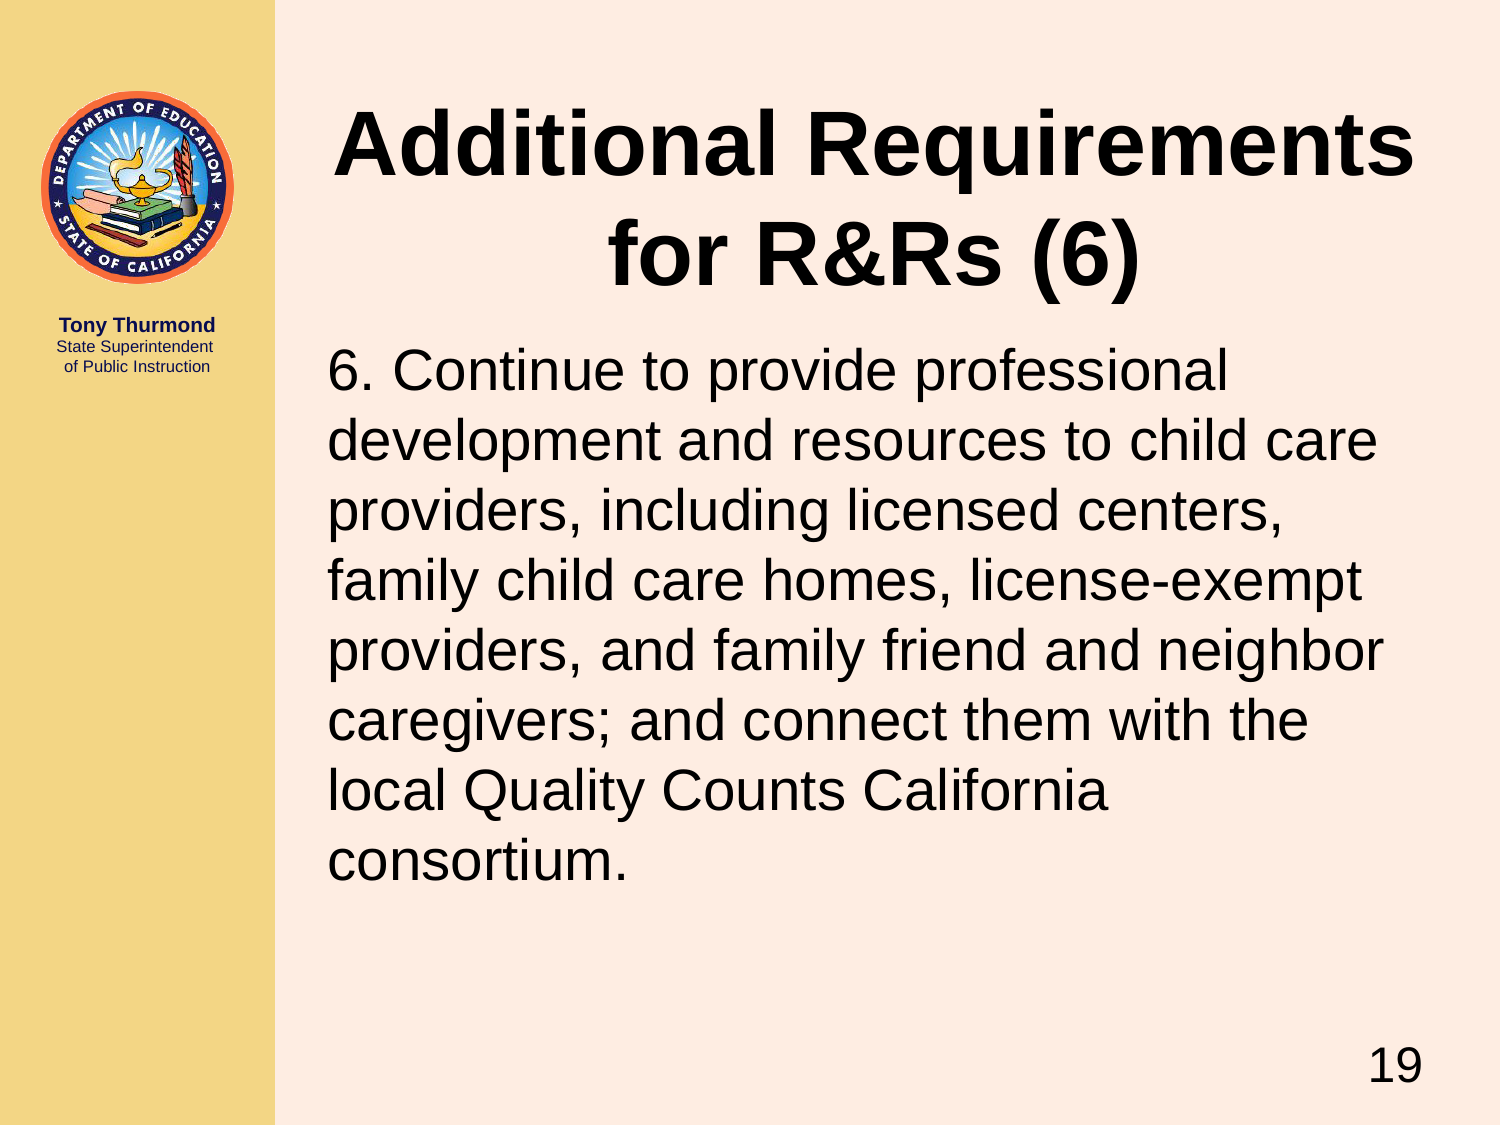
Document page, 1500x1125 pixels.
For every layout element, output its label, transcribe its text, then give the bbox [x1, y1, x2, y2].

list 6. Continue to provide professional development and resources to child care providers, including licensed centers, family child care homes, license-exempt providers, and family friend and neighbor caregivers; and connect them with the local Quality Counts California consortium. [312, 324, 1438, 1000]
slide_number 19 [1163, 1025, 1439, 1100]
picture [24, 74, 250, 300]
title Additional Requirements for R&Rs (6) [312, 99, 1438, 288]
